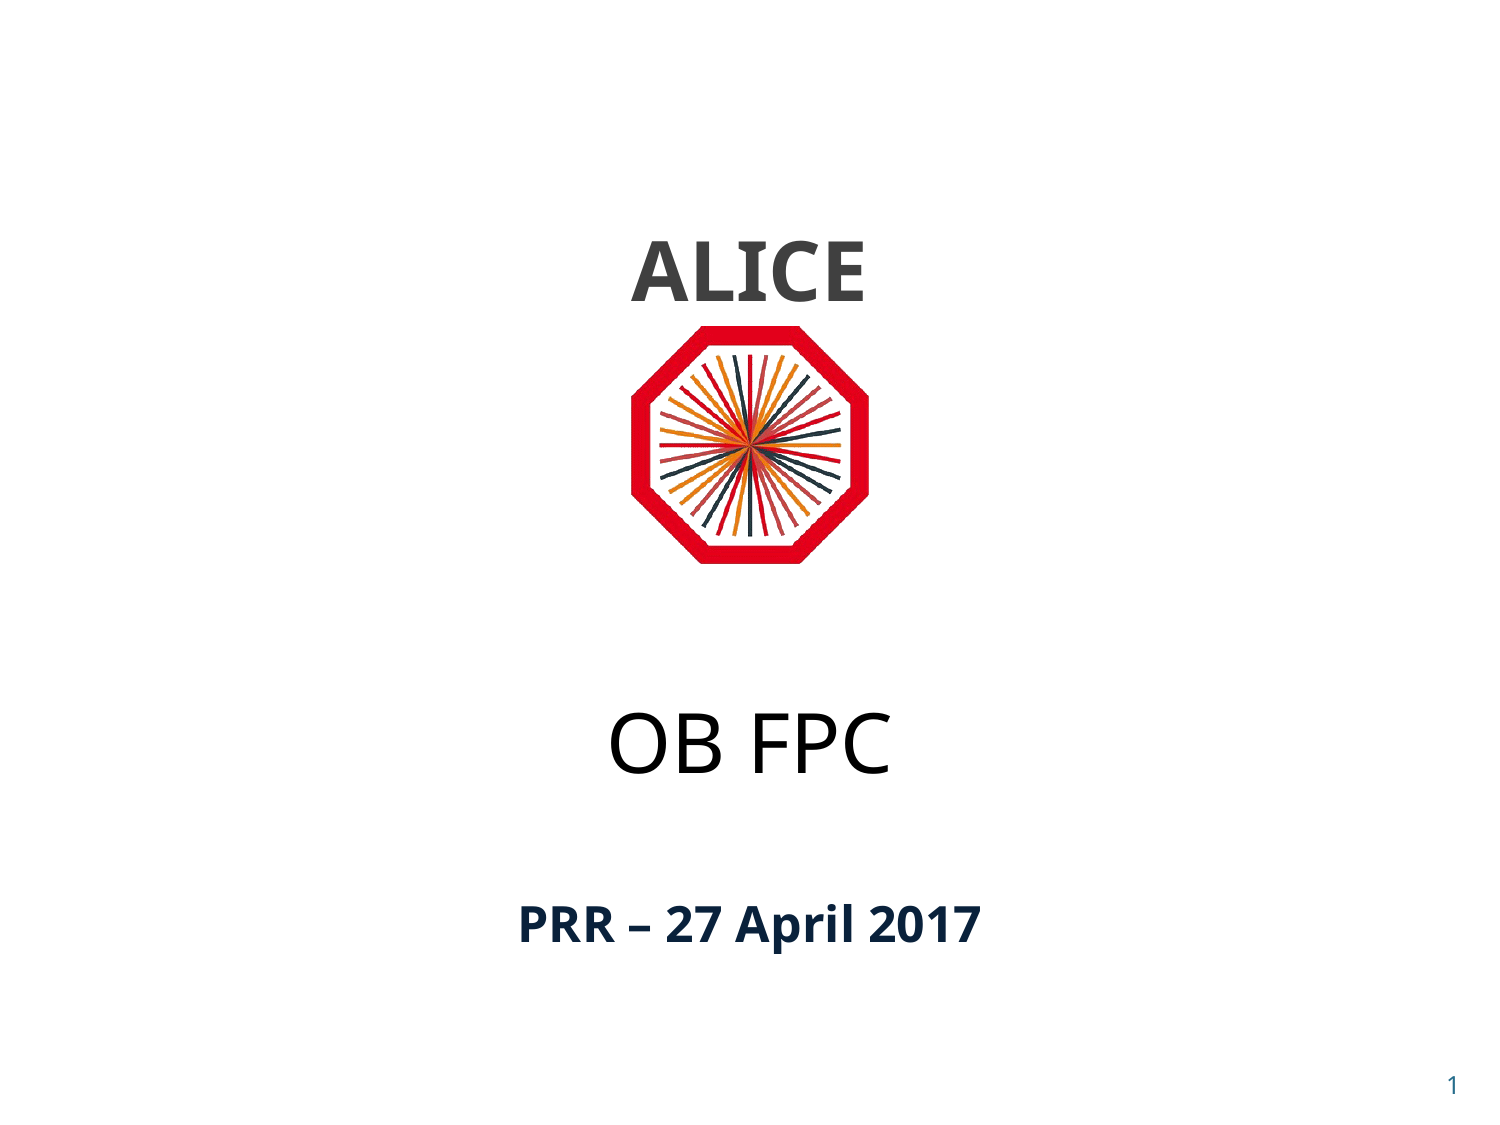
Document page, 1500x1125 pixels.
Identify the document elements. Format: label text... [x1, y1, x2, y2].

text_box OB FPC [159, 593, 1341, 887]
slide_number 1 [1350, 1062, 1475, 1103]
picture [631, 326, 869, 564]
text_box PRR – 27 April 2017 [17, 886, 1483, 958]
text_box ALICE [608, 208, 892, 327]
